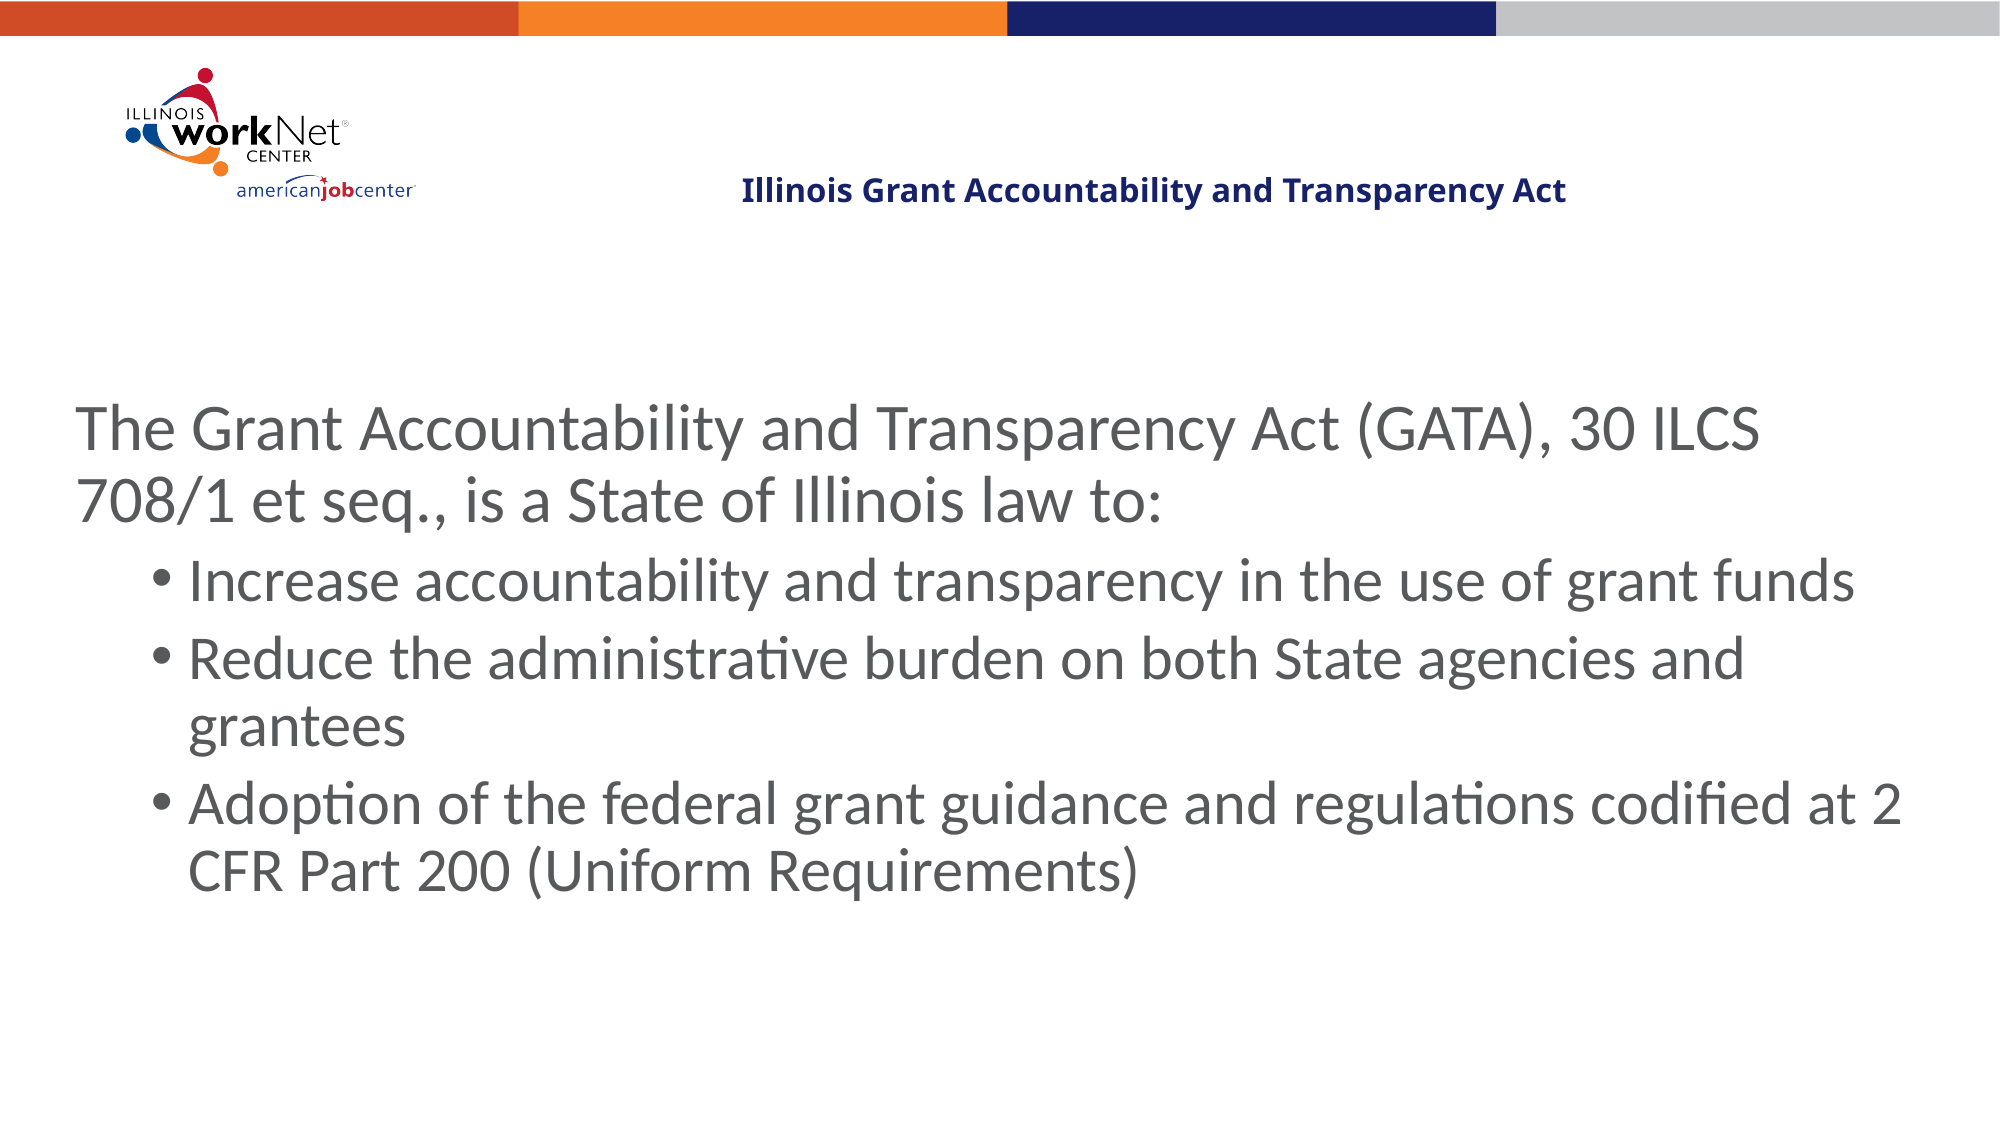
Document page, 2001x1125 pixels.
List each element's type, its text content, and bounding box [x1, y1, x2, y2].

picture [0, 0, 2000, 1125]
title Illinois Grant Accountability and Transparency Act [413, 165, 1897, 258]
list The Grant Accountability and Transparency Act (GATA), 30 ILCS 708/1 et seq., is a State of Illinois law to: Increase accountability and transparency in the use of grant funds Reduce the administrative burden on both State agencies and grantees Adoption of the federal grant guidance and regulations codified at 2 CFR Part 200 (Uniform Requirements) [60, 385, 1922, 1056]
